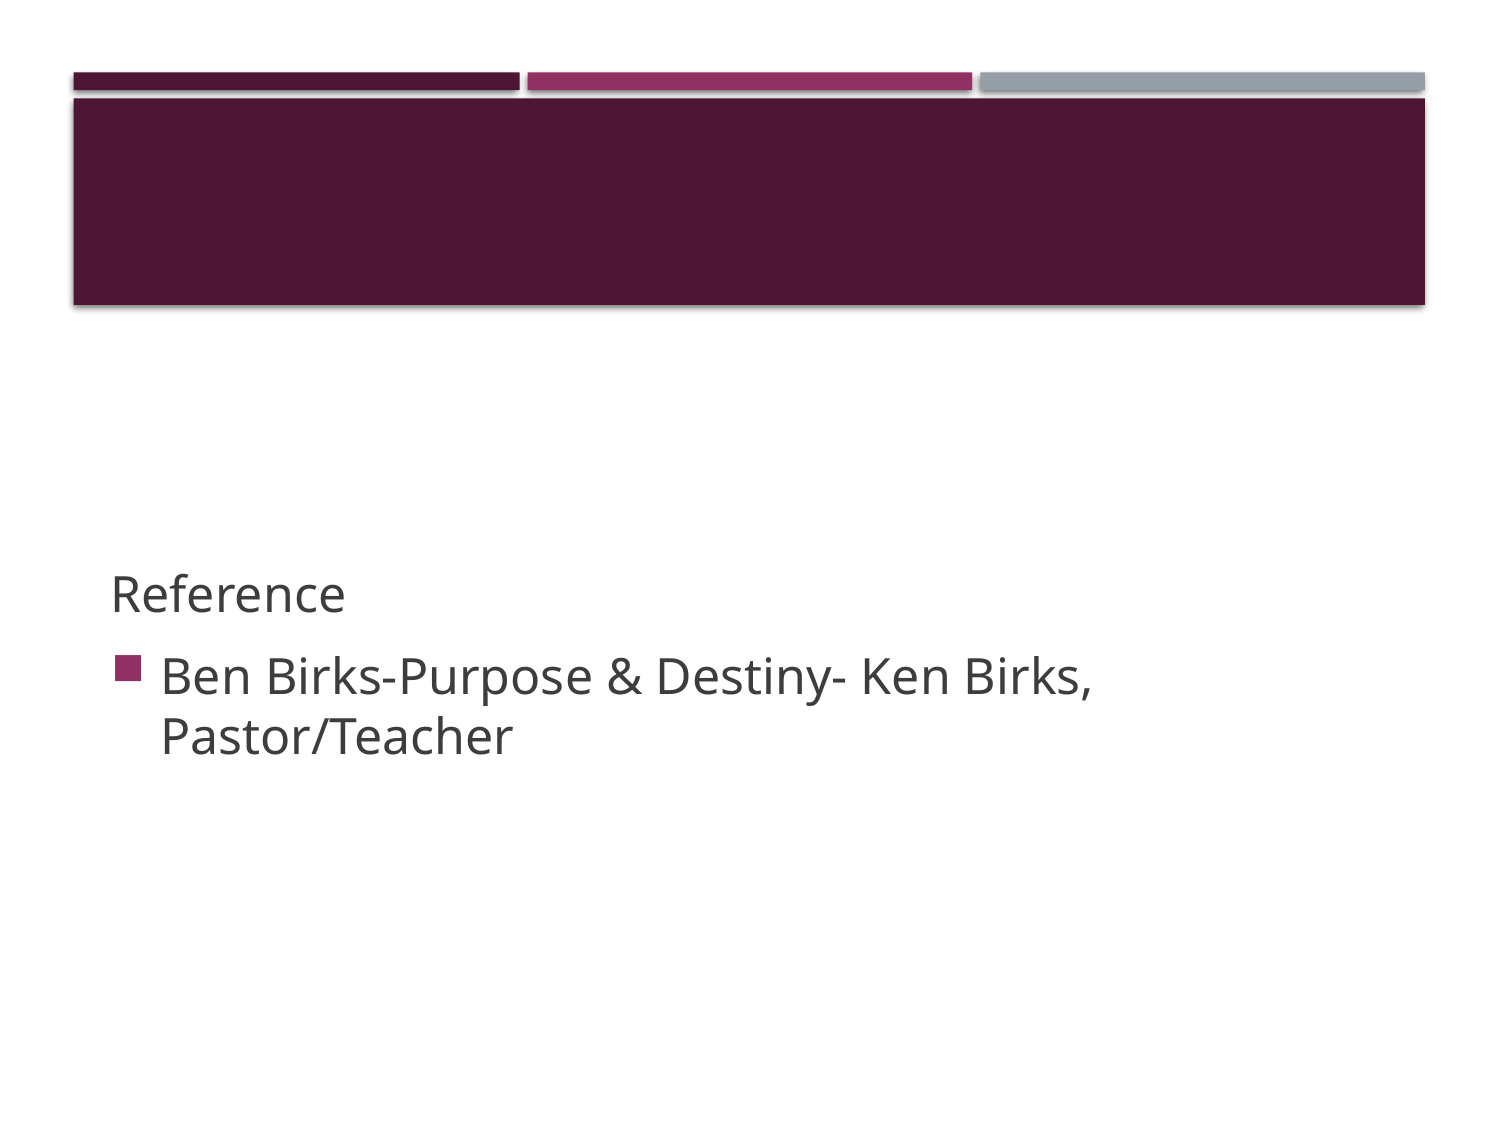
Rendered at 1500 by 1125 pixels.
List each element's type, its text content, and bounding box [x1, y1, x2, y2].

list Reference Ben Birks-Purpose & Destiny- Ken Birks, Pastor/Teacher [95, 365, 1406, 962]
